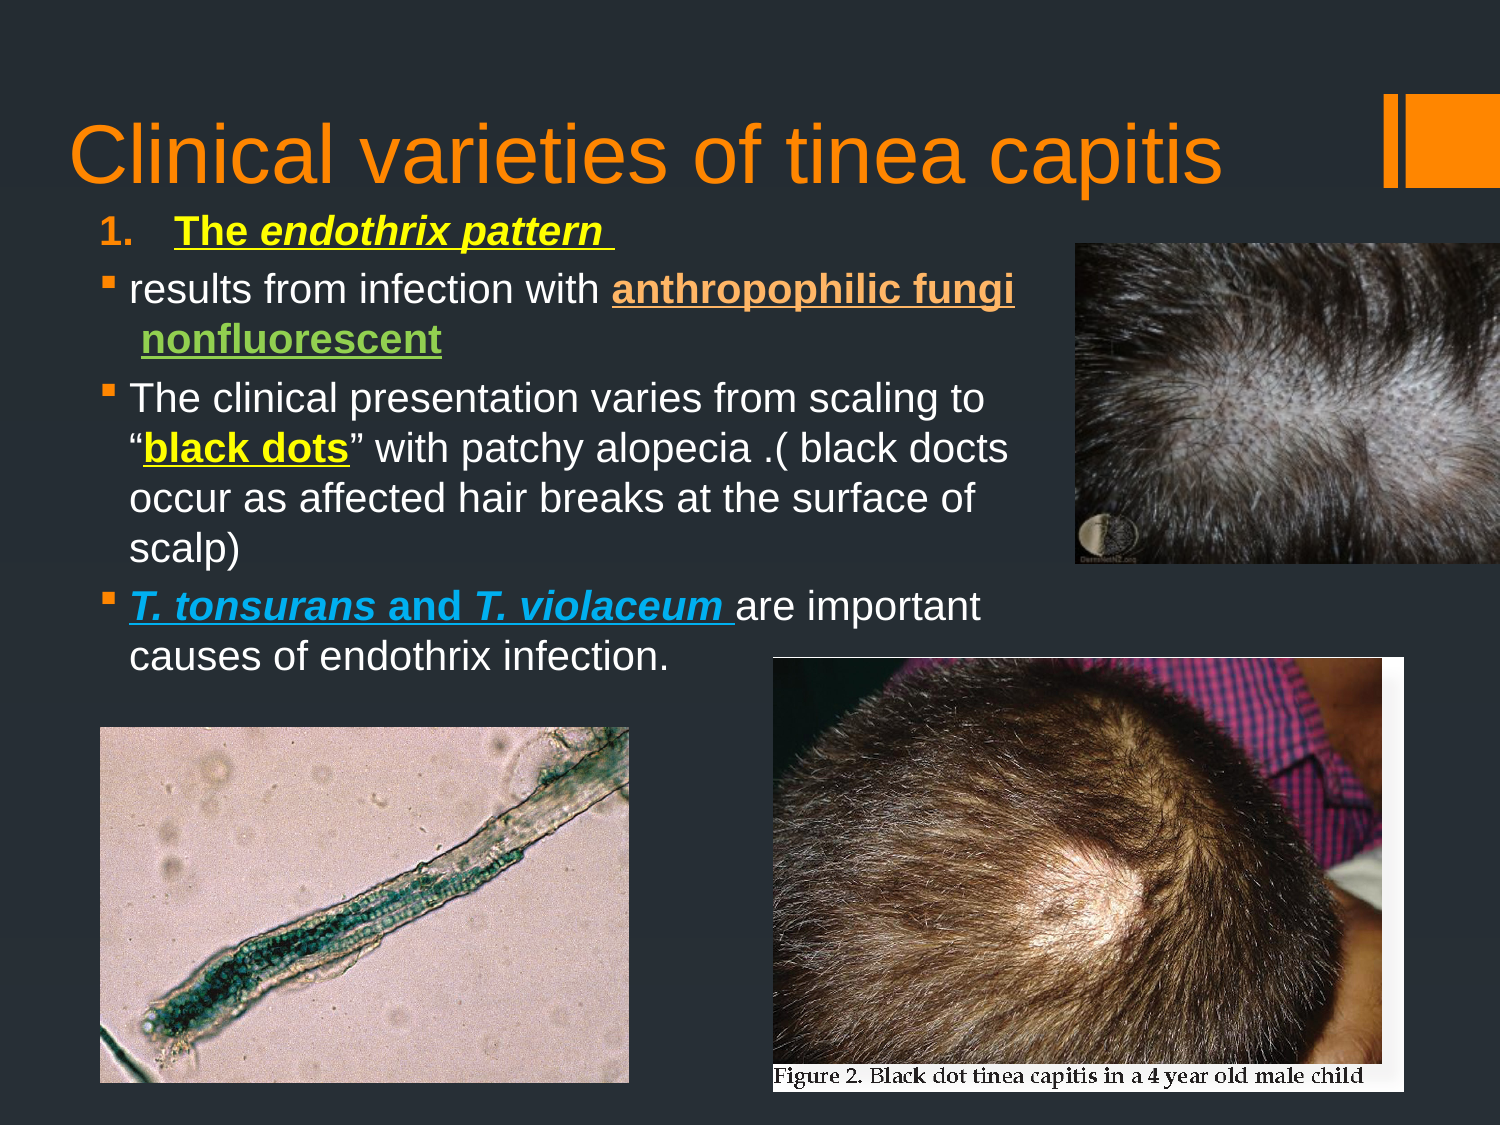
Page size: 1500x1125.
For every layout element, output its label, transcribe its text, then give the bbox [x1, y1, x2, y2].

picture [1074, 243, 1500, 565]
title Clinical varieties of tinea capitis [53, 19, 1350, 209]
list The endothrix pattern results from infection with anthropophilic fungi nonfluorescent The clinical presentation varies from scaling to “black dots” with patchy alopecia .( black docts occur as affected hair breaks at the surface of scalp) T. tonsurans and T. violaceum are important causes of endothrix infection. [76, 196, 1034, 1035]
picture [99, 727, 629, 1083]
picture [773, 657, 1404, 1092]
